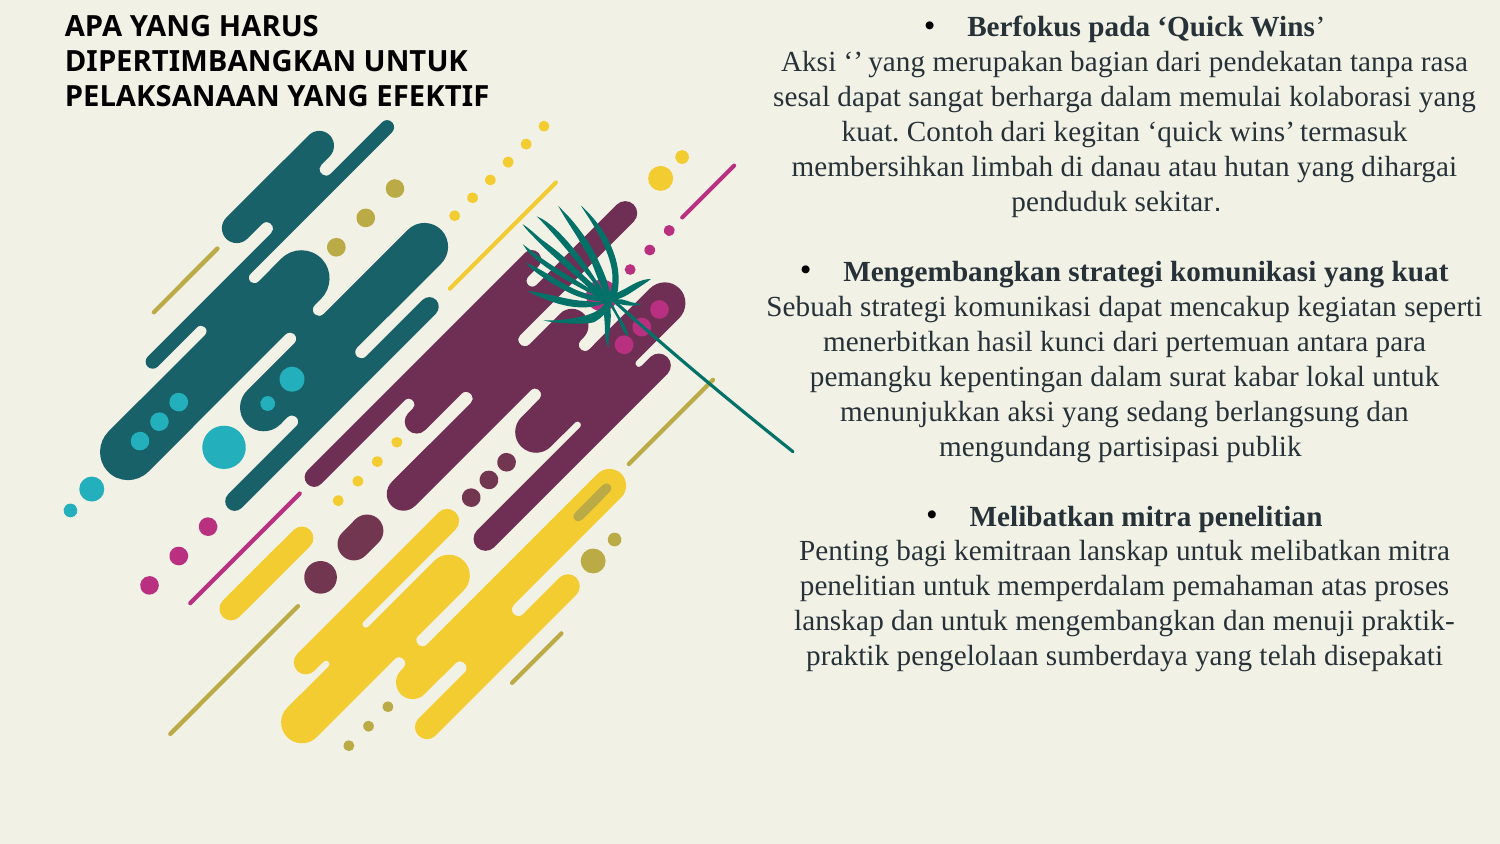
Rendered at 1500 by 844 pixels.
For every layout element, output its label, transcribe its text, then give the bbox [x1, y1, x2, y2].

text_box Berfokus pada ‘Quick Wins’ Aksi ‘’ yang merupakan bagian dari pendekatan tanpa rasa sesal dapat sangat berharga dalam memulai kolaborasi yang kuat. Contoh dari kegitan ‘quick wins’ termasuk membersihkan limbah di danau atau hutan yang dihargai penduduk sekitar. Mengembangkan strategi komunikasi yang kuat Sebuah strategi komunikasi dapat mencakup kegiatan seperti menerbitkan hasil kunci dari pertemuan antara para pemangku kepentingan dalam surat kabar lokal untuk menunjukkan aksi yang sedang berlangsung dan mengundang partisipasi publik Melibatkan mitra penelitian Penting bagi kemitraan lanskap untuk melibatkan mitra penelitian untuk memperdalam pemahaman atas proses lanskap dan untuk mengembangkan dan menuji praktik-praktik pengelolaan sumberdaya yang telah disepakati [749, 0, 1500, 714]
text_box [560, 180, 736, 505]
text_box APA YANG HARUS DIPERTIMBANGKAN UNTUK PELAKSANAAN YANG EFEKTIF [49, 0, 575, 120]
